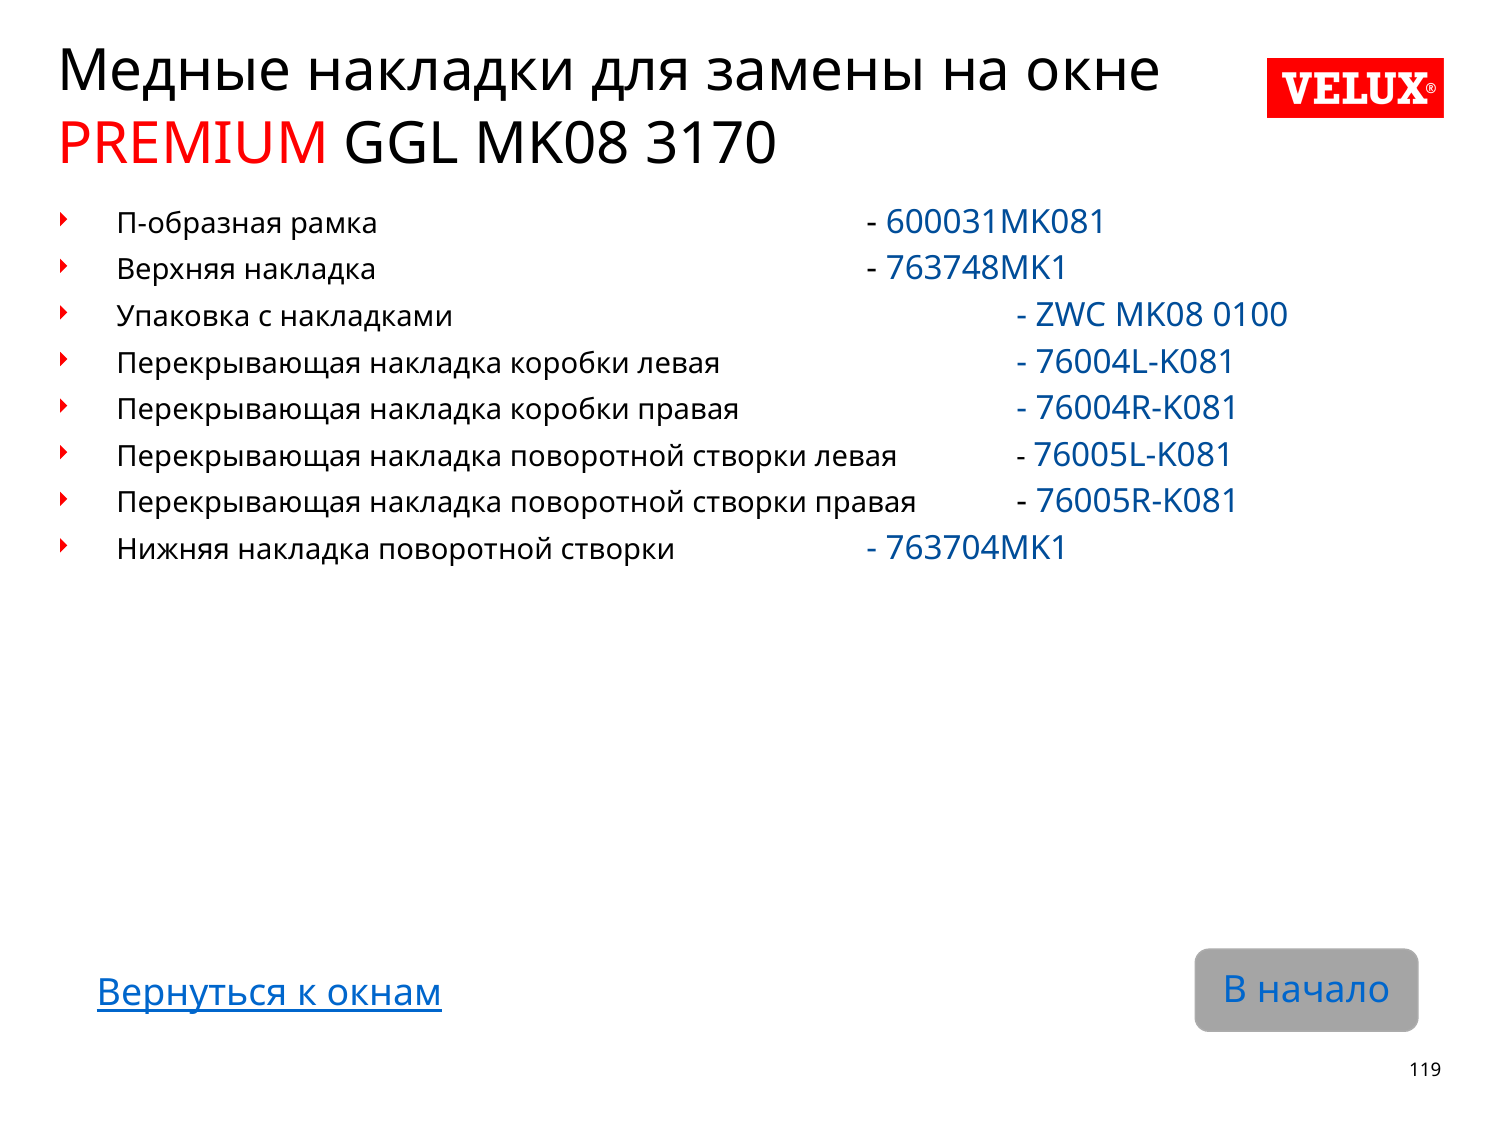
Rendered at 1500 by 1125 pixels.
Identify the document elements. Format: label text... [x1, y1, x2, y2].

title Медные накладки для замены на окне PREMIUM GGL MK08 3170 [56, 27, 1211, 182]
text_box Вернуться к окнам [81, 960, 996, 1027]
picture [1267, 58, 1444, 118]
slide_number 119 [1392, 1057, 1442, 1095]
text_box В начало [1195, 949, 1418, 1032]
list П-образная рамка - 600031MK081 Верхняя накладка - 763748MK1 Упаковка с накладками - ZWC MK08 0100 Перекрывающая накладка коробки левая - 76004L-K081 Перекрывающая накладка коробки правая - 76004R-K081 Перекрывающая накладка поворотной створки левая - 76005L-K081 Перекрывающая накладка поворотной створки правая - 76005R-K081 Нижняя накладка поворотной створки - 763704MK1 [56, 199, 1442, 602]
